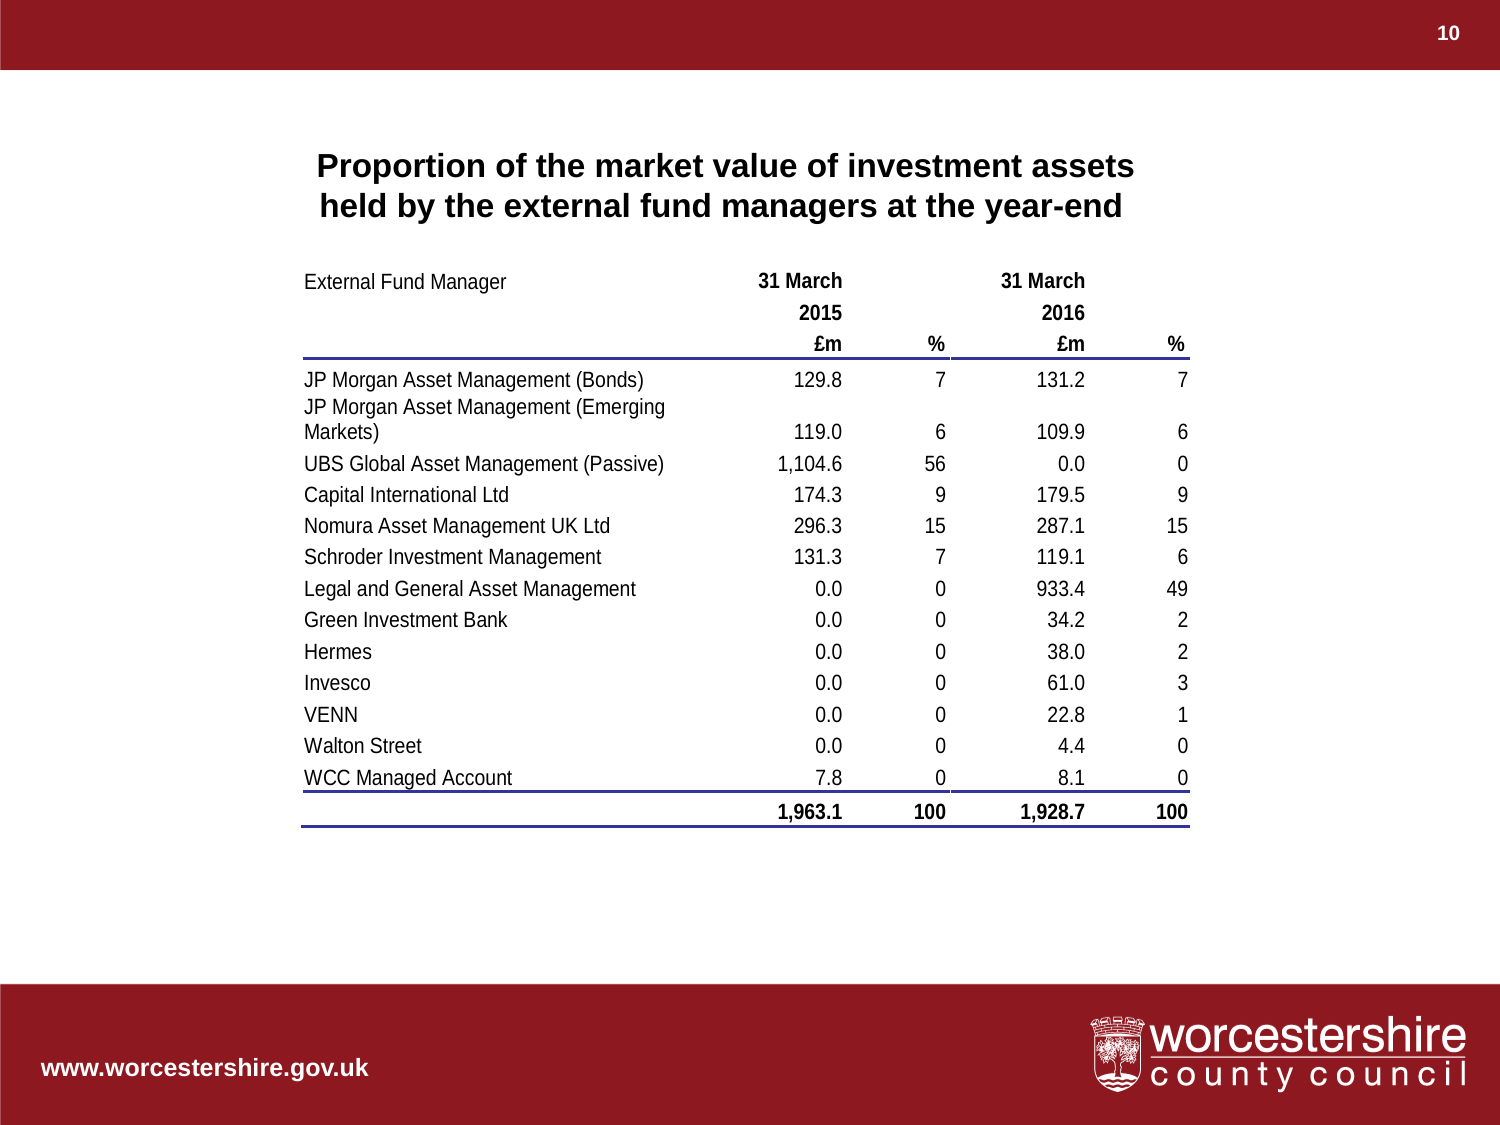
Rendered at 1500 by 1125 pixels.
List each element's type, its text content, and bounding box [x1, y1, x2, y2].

picture [0, 0, 1500, 1125]
text_box Proportion of the market value of investment assets held by the external fund managers at the year-end [277, 137, 1176, 232]
slide_number 10 [1362, 12, 1476, 51]
